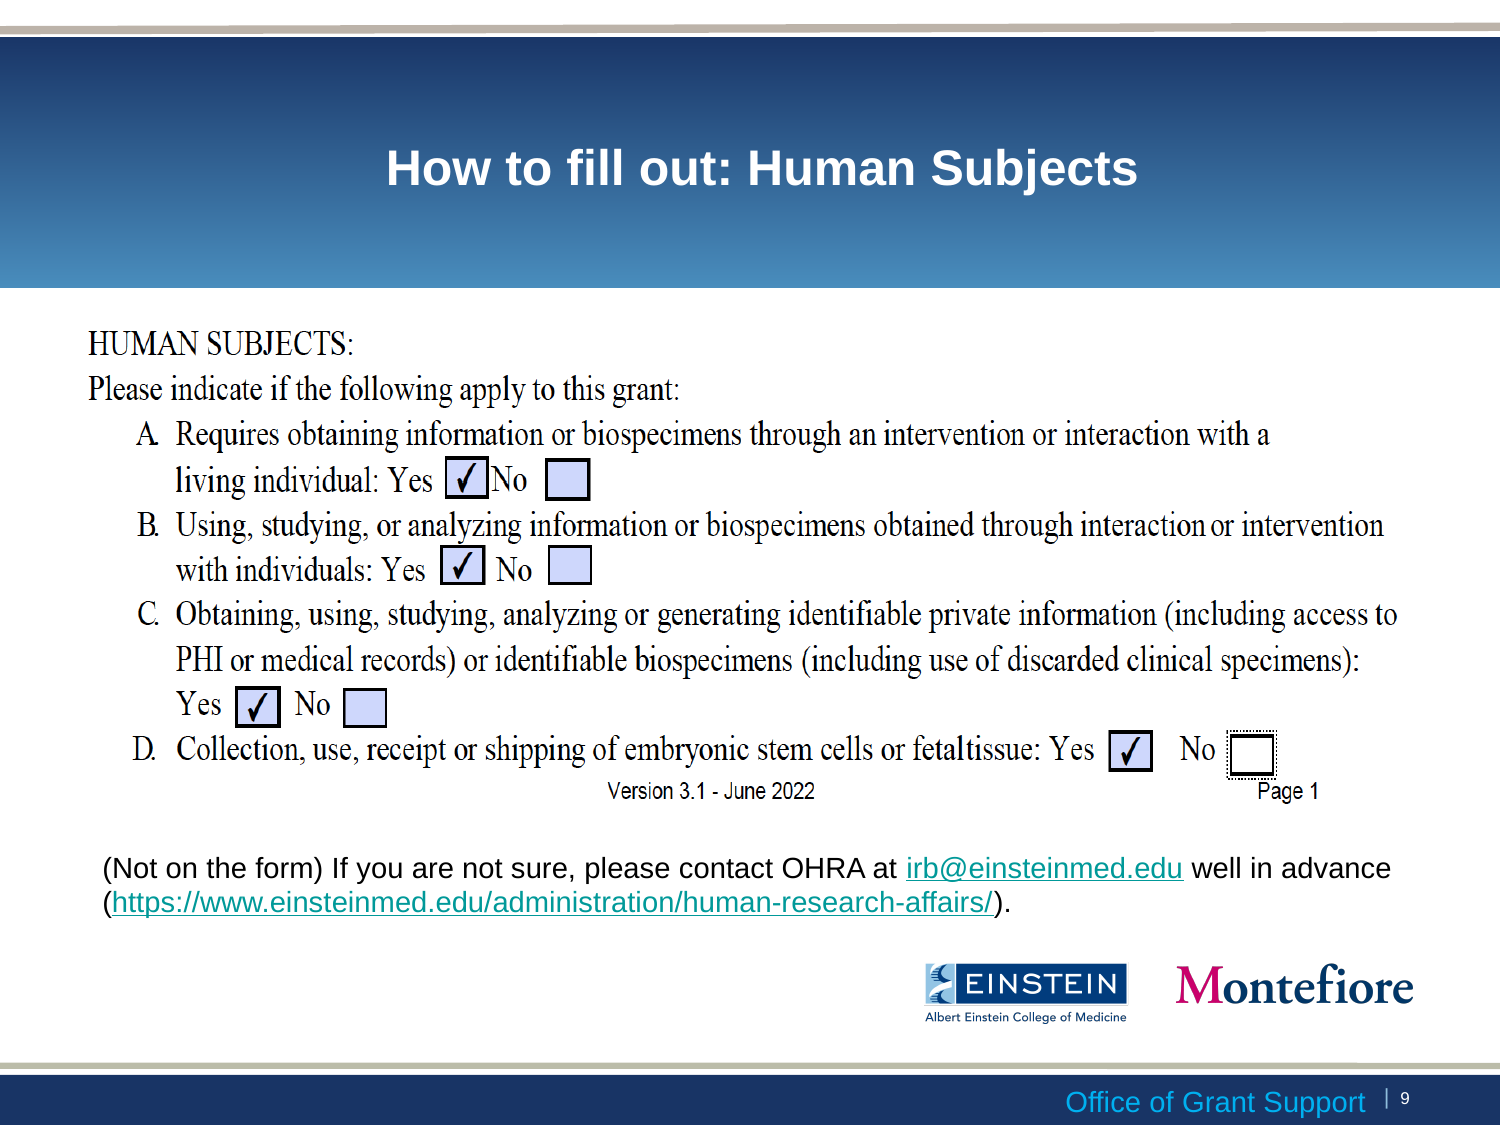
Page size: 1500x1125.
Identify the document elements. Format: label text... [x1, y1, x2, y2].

text_box (Not on the form) If you are not sure, please contact OHRA at irb@einsteinmed.edu well in advance (https://www.einsteinmed.edu/administration/human-research-affairs/). [87, 841, 1413, 927]
picture [76, 312, 1413, 826]
picture [924, 962, 1413, 1024]
title How to fill out: Human Subjects [112, 81, 1413, 250]
slide_number | 8 [1312, 1074, 1426, 1125]
text_box Office of Grant Support [1050, 1076, 1382, 1125]
